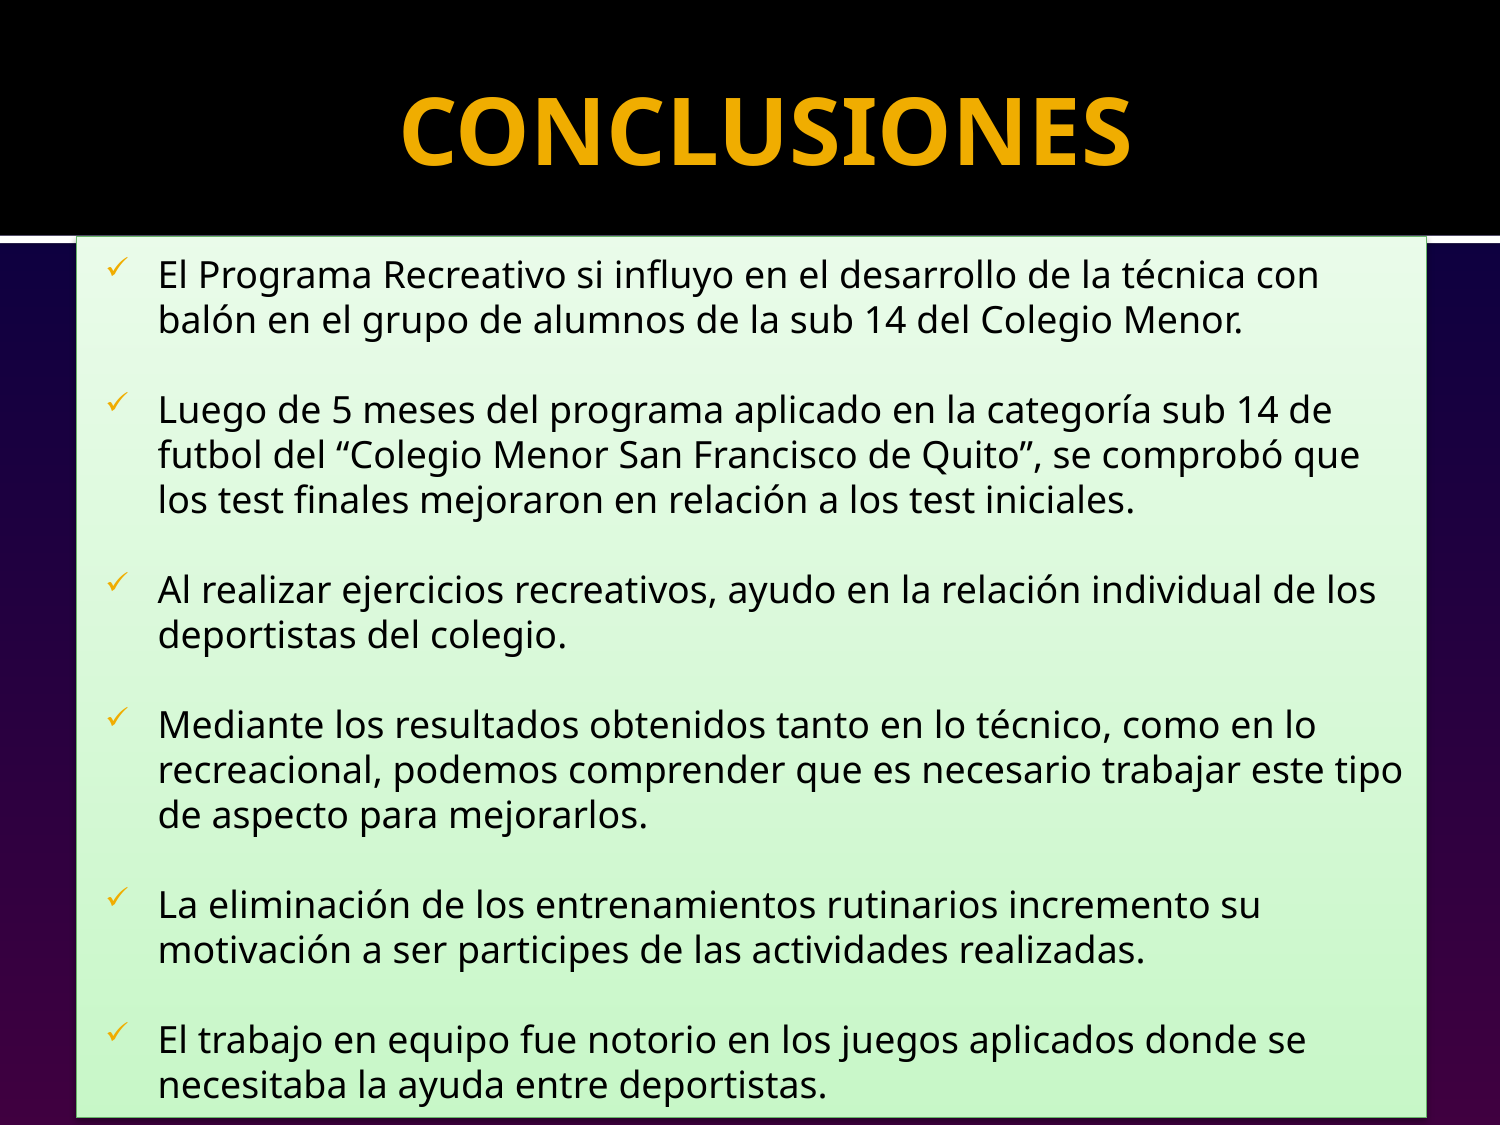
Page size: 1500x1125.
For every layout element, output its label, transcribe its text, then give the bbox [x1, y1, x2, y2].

list El Programa Recreativo si influyo en el desarrollo de la técnica con balón en el grupo de alumnos de la sub 14 del Colegio Menor. Luego de 5 meses del programa aplicado en la categoría sub 14 de futbol del “Colegio Menor San Francisco de Quito”, se comprobó que los test finales mejoraron en relación a los test iniciales. Al realizar ejercicios recreativos, ayudo en la relación individual de los deportistas del colegio. Mediante los resultados obtenidos tanto en lo técnico, como en lo recreacional, podemos comprender que es necesario trabajar este tipo de aspecto para mejorarlos. La eliminación de los entrenamientos rutinarios incremento su motivación a ser participes de las actividades realizadas. El trabajo en equipo fue notorio en los juegos aplicados donde se necesitaba la ayuda entre deportistas. [76, 236, 1427, 1118]
title CONCLUSIONES [301, 25, 1223, 231]
